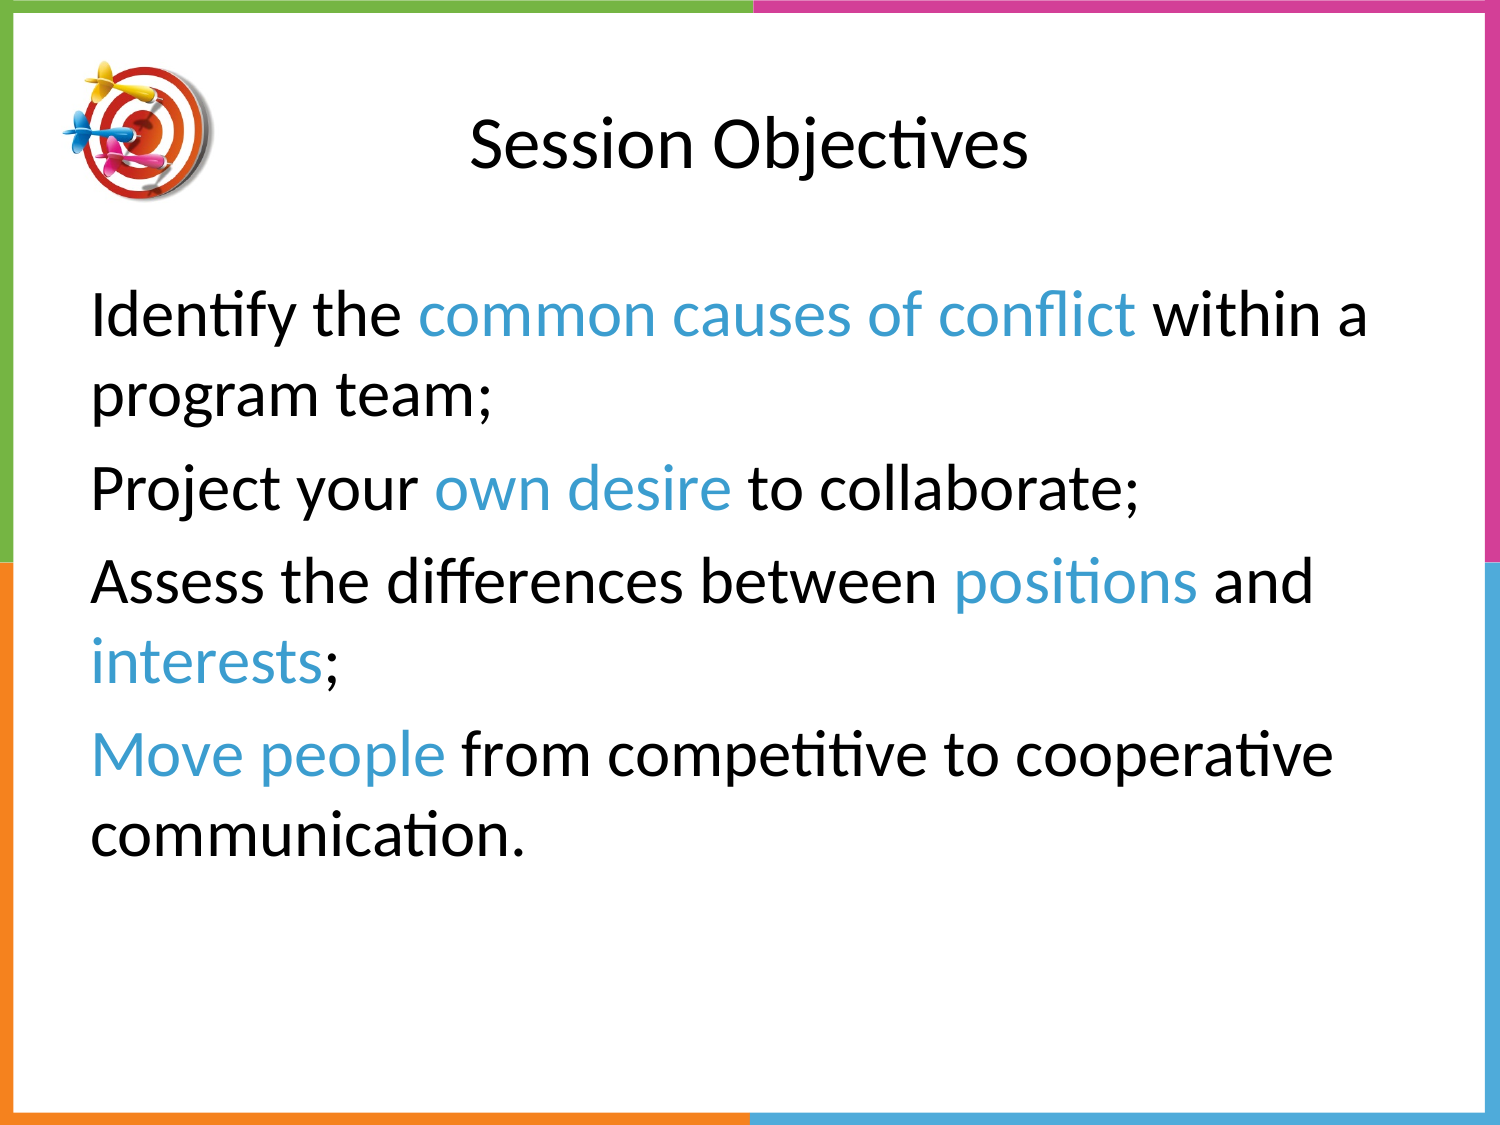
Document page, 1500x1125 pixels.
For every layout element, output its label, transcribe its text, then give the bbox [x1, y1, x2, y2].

picture [49, 49, 227, 215]
text_box [1483, 15, 1500, 560]
text_box [1483, 560, 1500, 1110]
text_box [748, 1110, 1500, 1125]
text_box [751, 0, 1500, 15]
list Identify the common causes of conflict within a program team; Project your own desire to collaborate; Assess the differences between positions and interests; Move people from competitive to cooperative communication. [75, 262, 1425, 1005]
title Session Objectives [75, 45, 1425, 233]
text_box [0, 1110, 748, 1125]
text_box [0, 0, 751, 15]
text_box [0, 15, 15, 565]
text_box [0, 565, 15, 1110]
